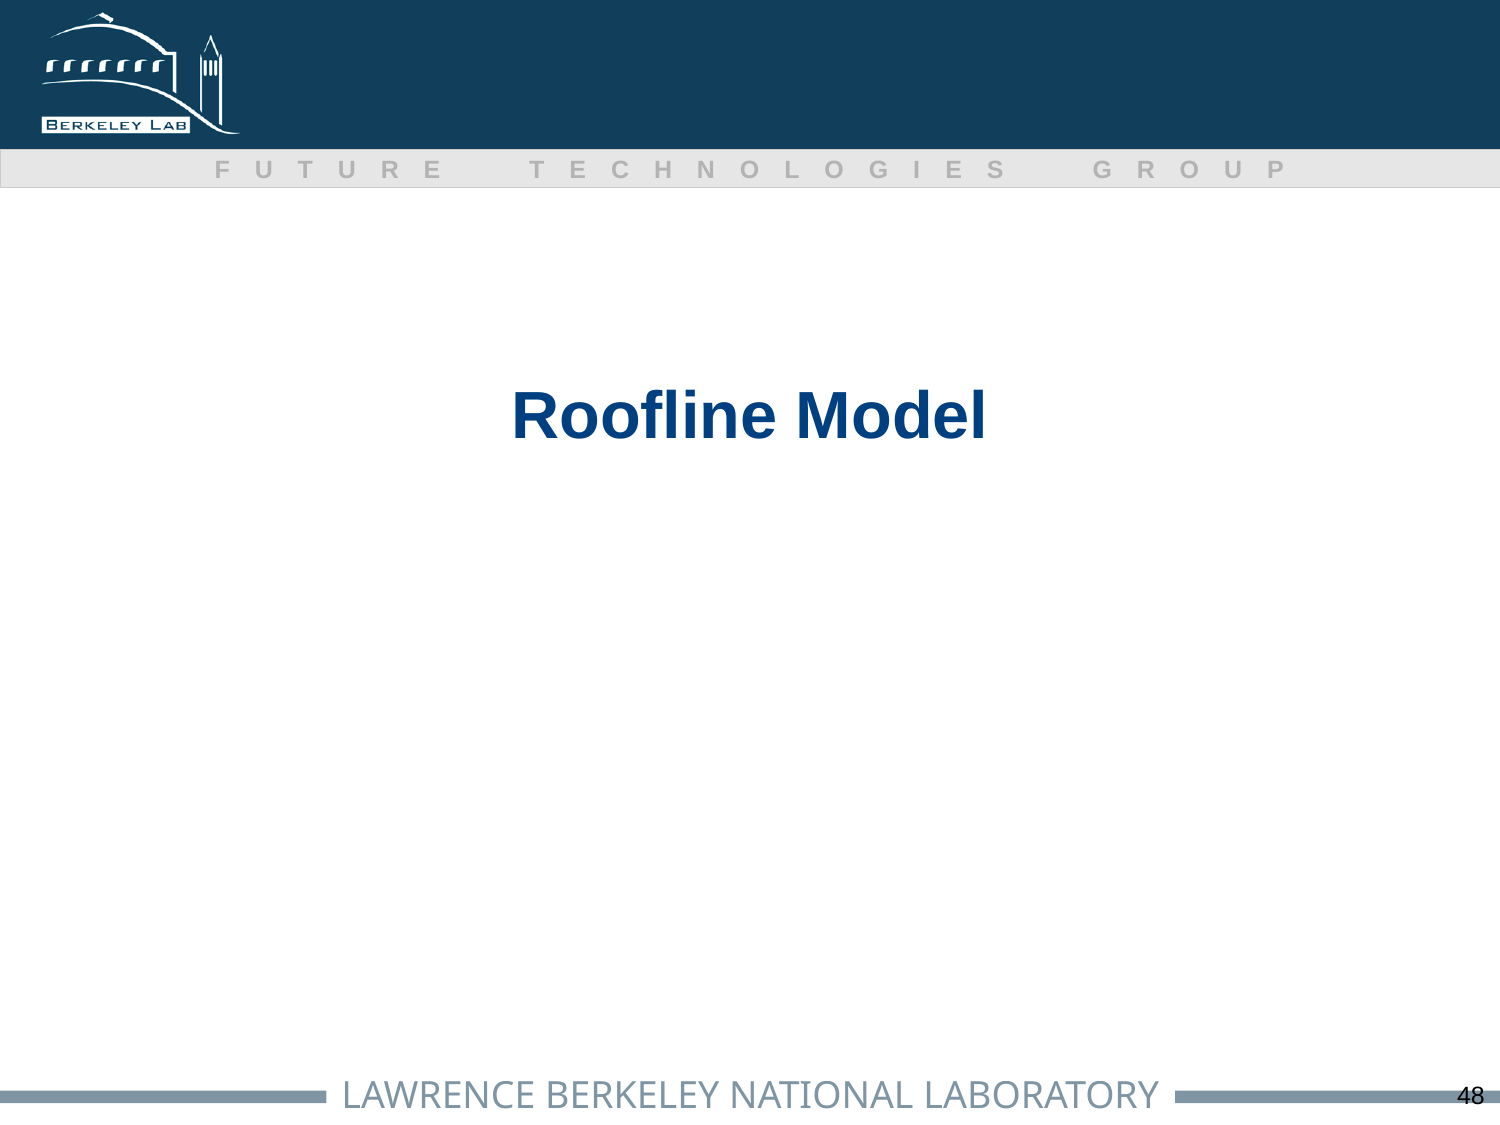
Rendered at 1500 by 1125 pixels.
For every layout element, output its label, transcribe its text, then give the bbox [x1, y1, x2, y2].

title Roofline Model [149, 261, 1350, 563]
slide_number 48 [1149, 1074, 1500, 1114]
picture [0, 0, 1500, 149]
